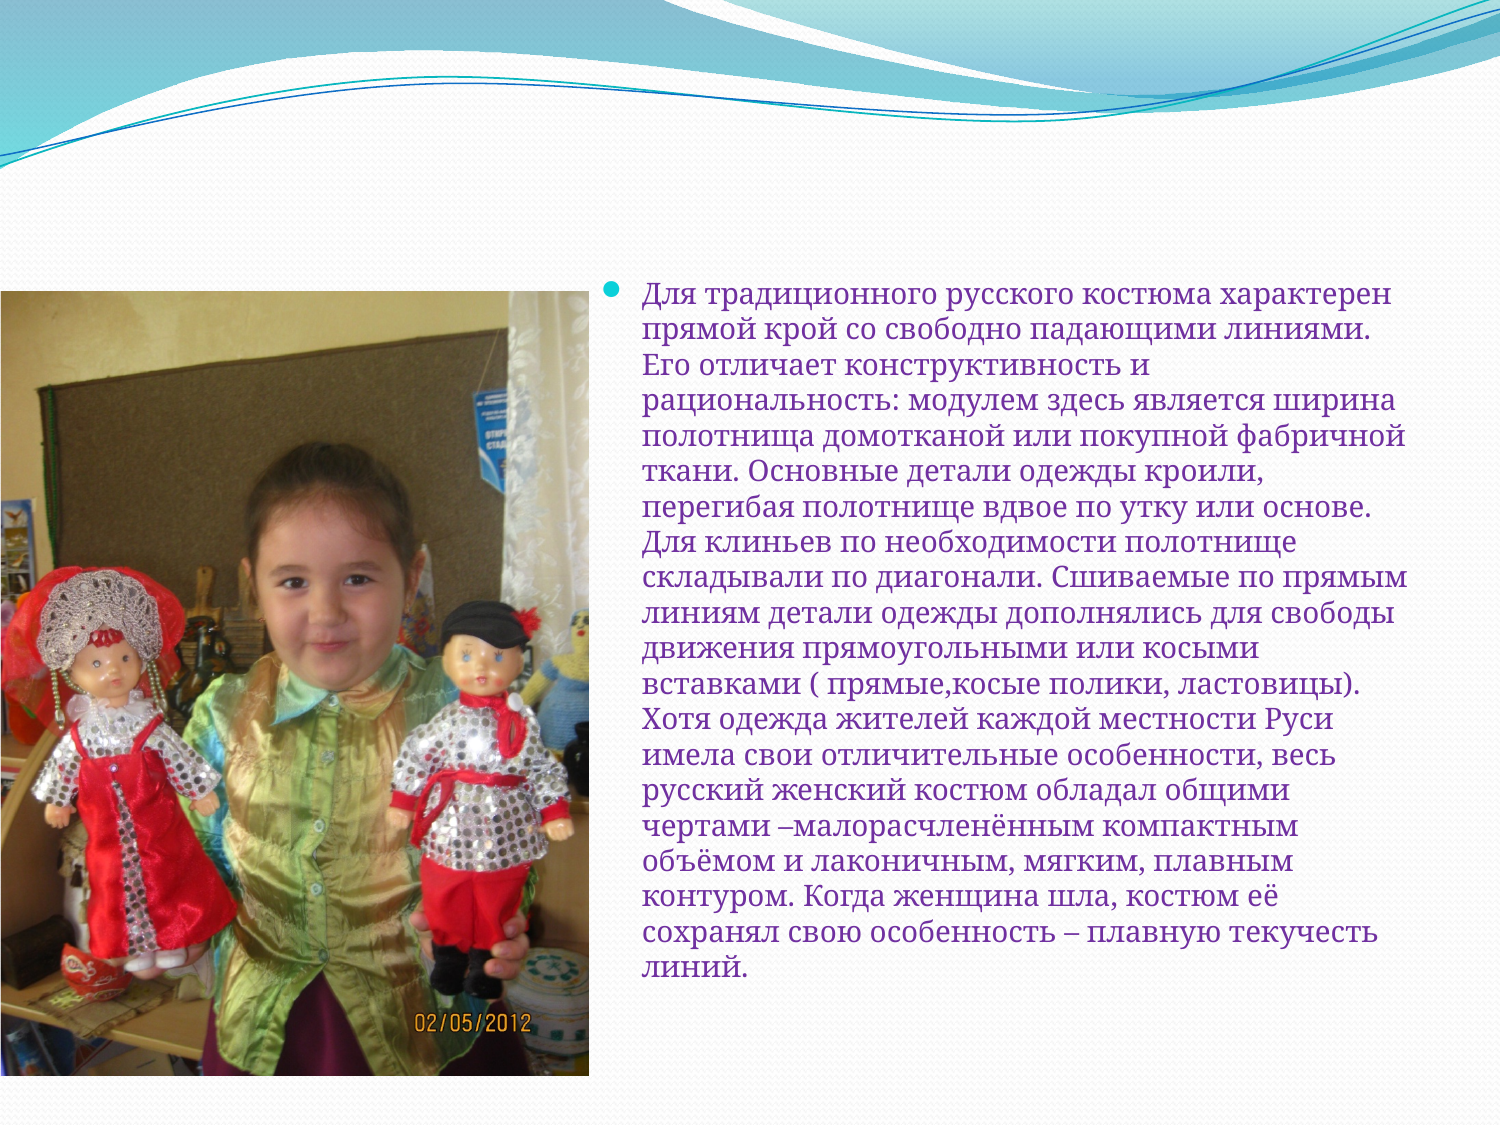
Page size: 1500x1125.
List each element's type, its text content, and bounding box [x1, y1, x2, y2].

picture [1, 987, 589, 1075]
picture [0, 292, 687, 978]
list Для традиционного русского костюма характерен прямой крой со свободно падающими линиями. Его отличает конструктивность и рациональность: модулем здесь является ширина полотнища домотканой или покупной фабричной ткани. Основные детали одежды кроили, перегибая полотнище вдвое по утку или основе. Для клиньев по необходимости полотнище складывали по диагонали. Сшиваемые по прямым линиям детали одежды дополнялись для свободы движения прямоугольными или косыми вставками ( прямые,косые полики, ластовицы). Хотя одежда жителей каждой местности Руси имела свои отличительные особенности, весь русский женский костюм обладал общими чертами –малорасчленённым компактным объёмом и лаконичным, мягким, плавным контуром. Когда женщина шла, костюм её сохранял свою особенность – плавную текучесть линий. [586, 275, 1425, 1025]
